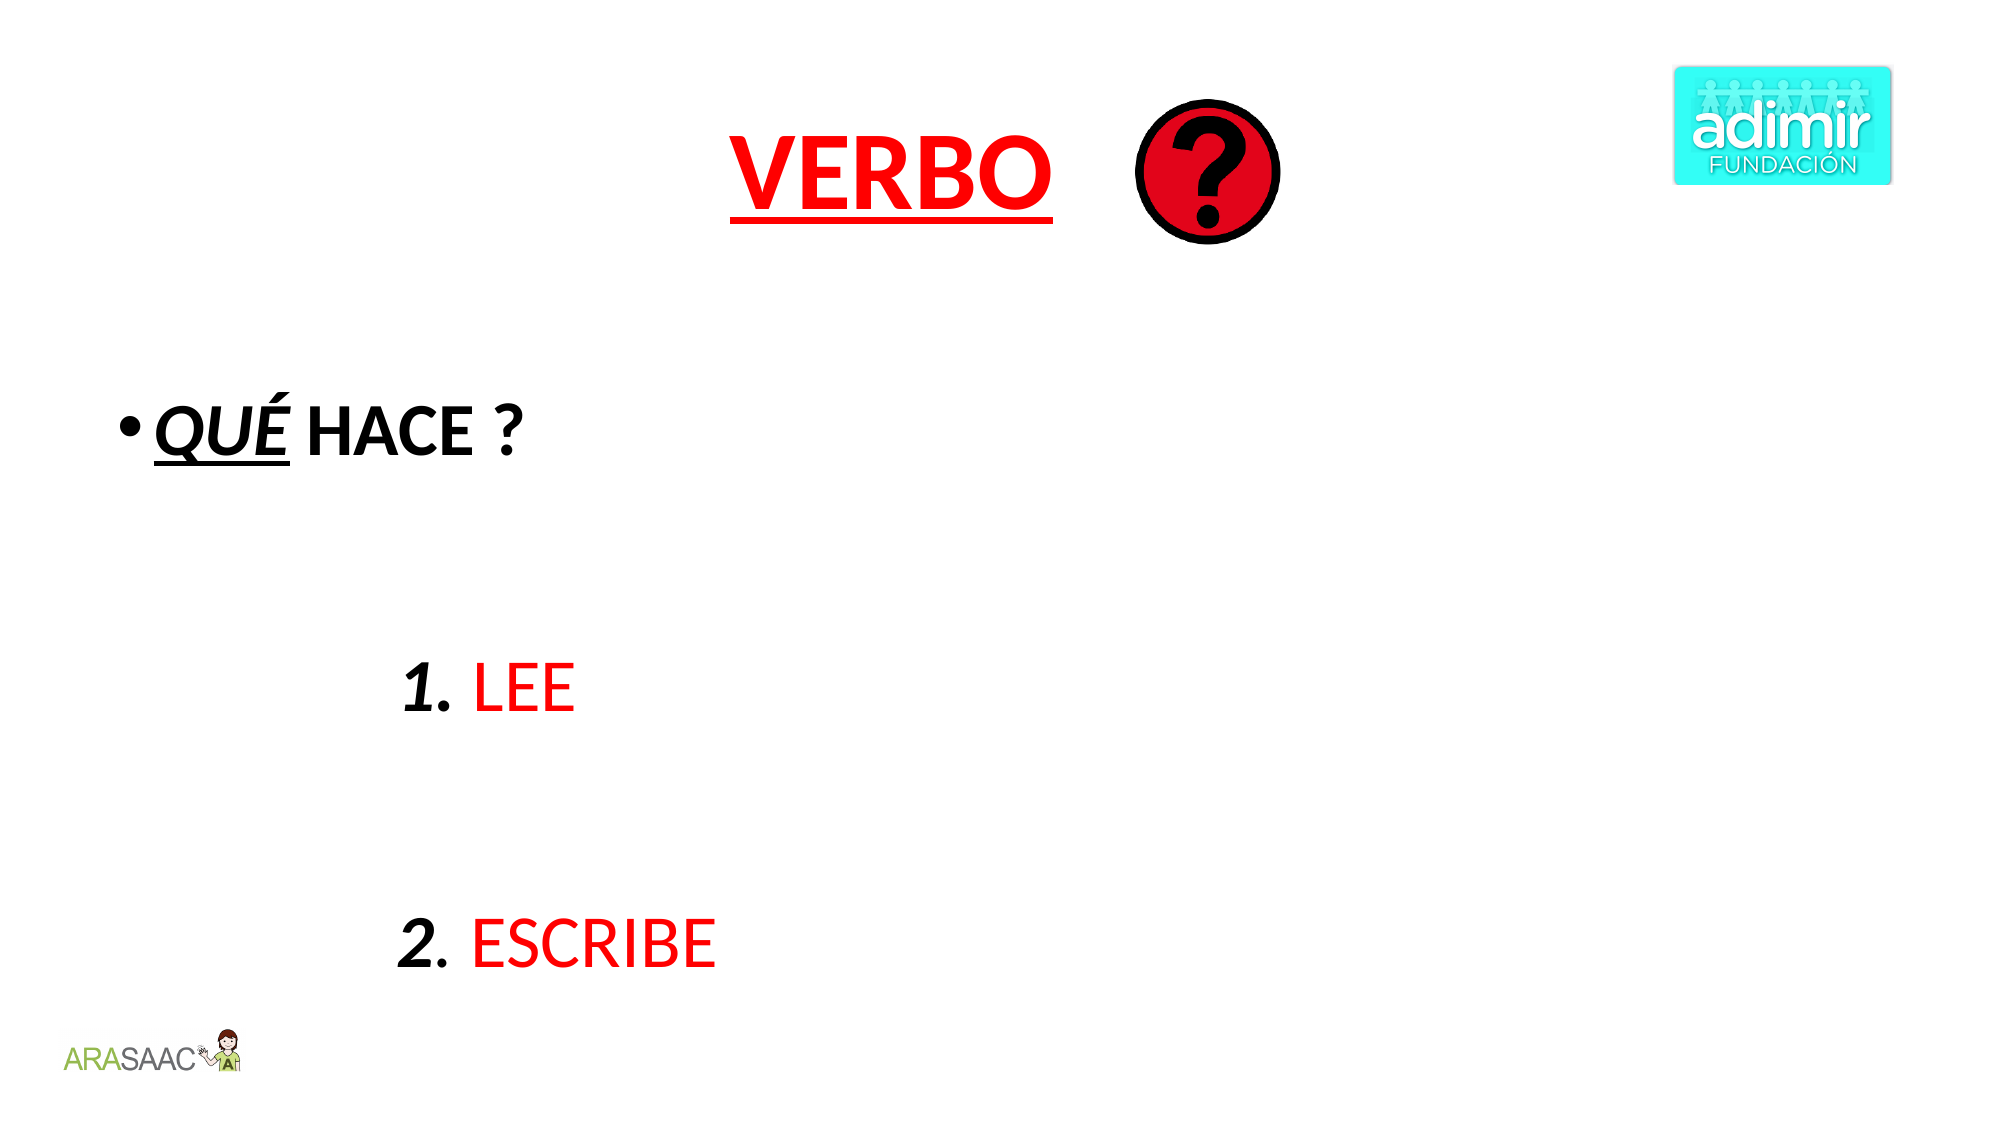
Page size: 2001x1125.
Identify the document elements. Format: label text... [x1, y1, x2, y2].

picture [1671, 61, 1894, 191]
picture [58, 1028, 246, 1072]
text_box QUÉ HACE ? [45, 373, 917, 479]
text_box 1. LEE [354, 629, 593, 735]
text_box 2. ESCRIBE [353, 885, 960, 990]
picture [1128, 92, 1287, 251]
text_box VERBO [696, 89, 1087, 240]
